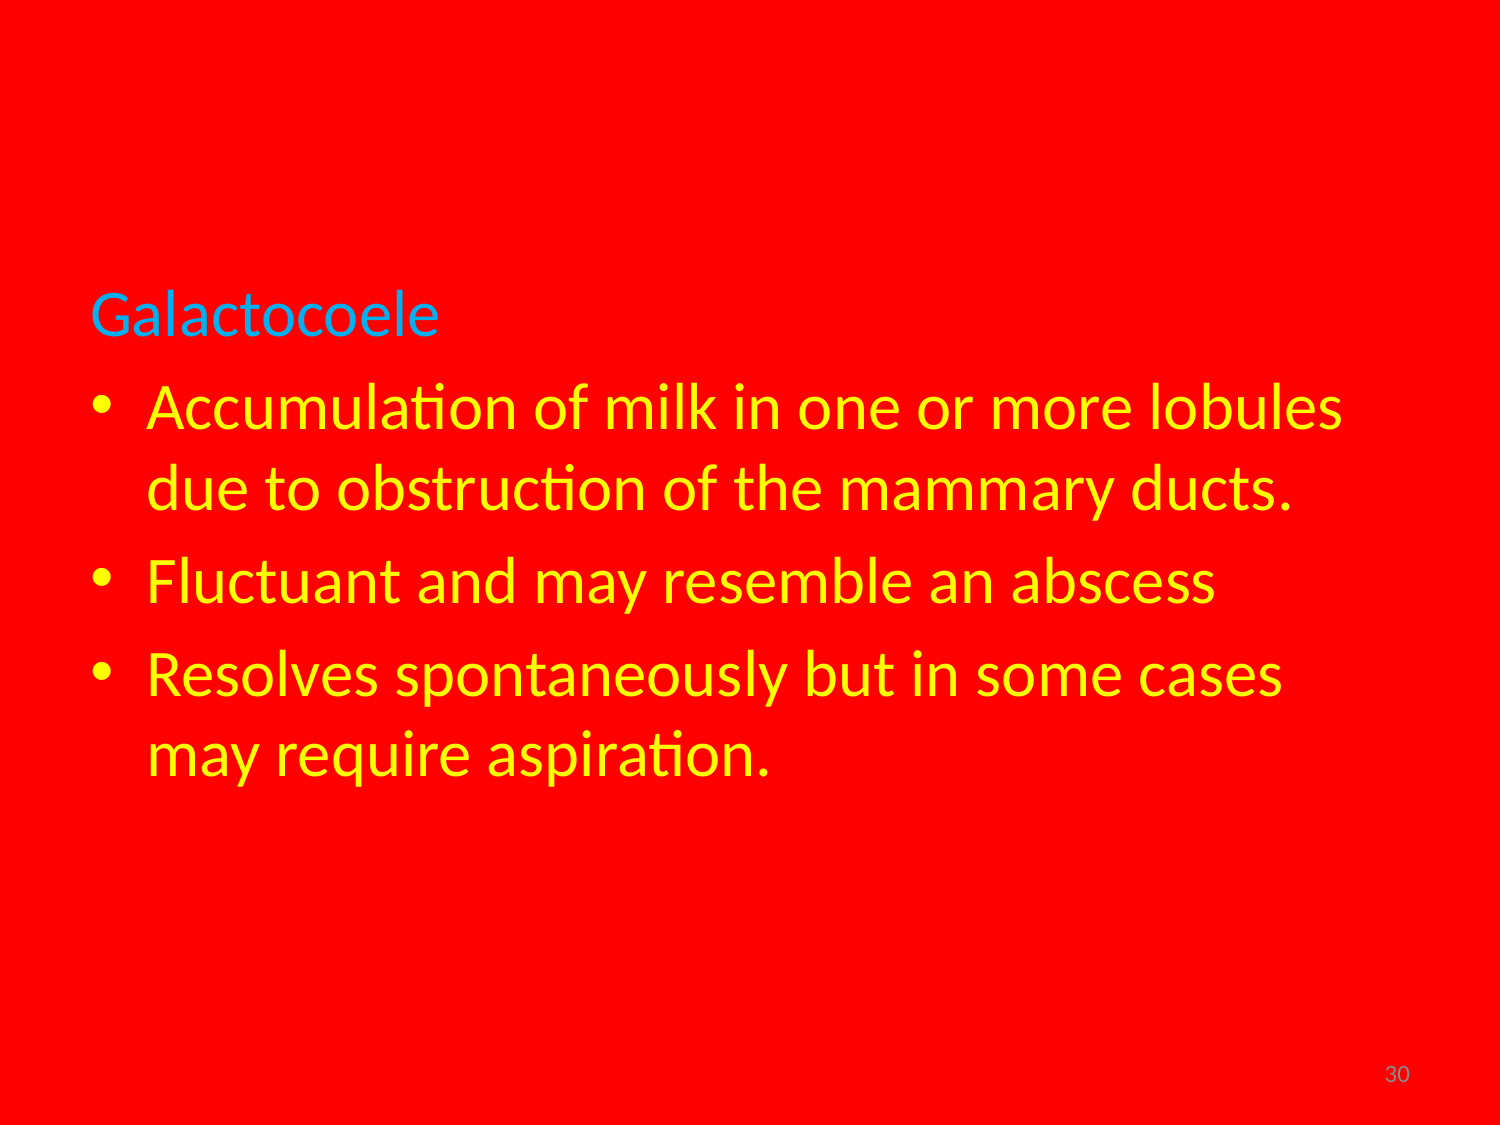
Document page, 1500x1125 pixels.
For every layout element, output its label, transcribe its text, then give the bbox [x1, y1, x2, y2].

slide_number 30 [1074, 1042, 1425, 1103]
list Galactocoele Accumulation of milk in one or more lobules due to obstruction of the mammary ducts. Fluctuant and may resemble an abscess Resolves spontaneously but in some cases may require aspiration. [75, 262, 1425, 1005]
